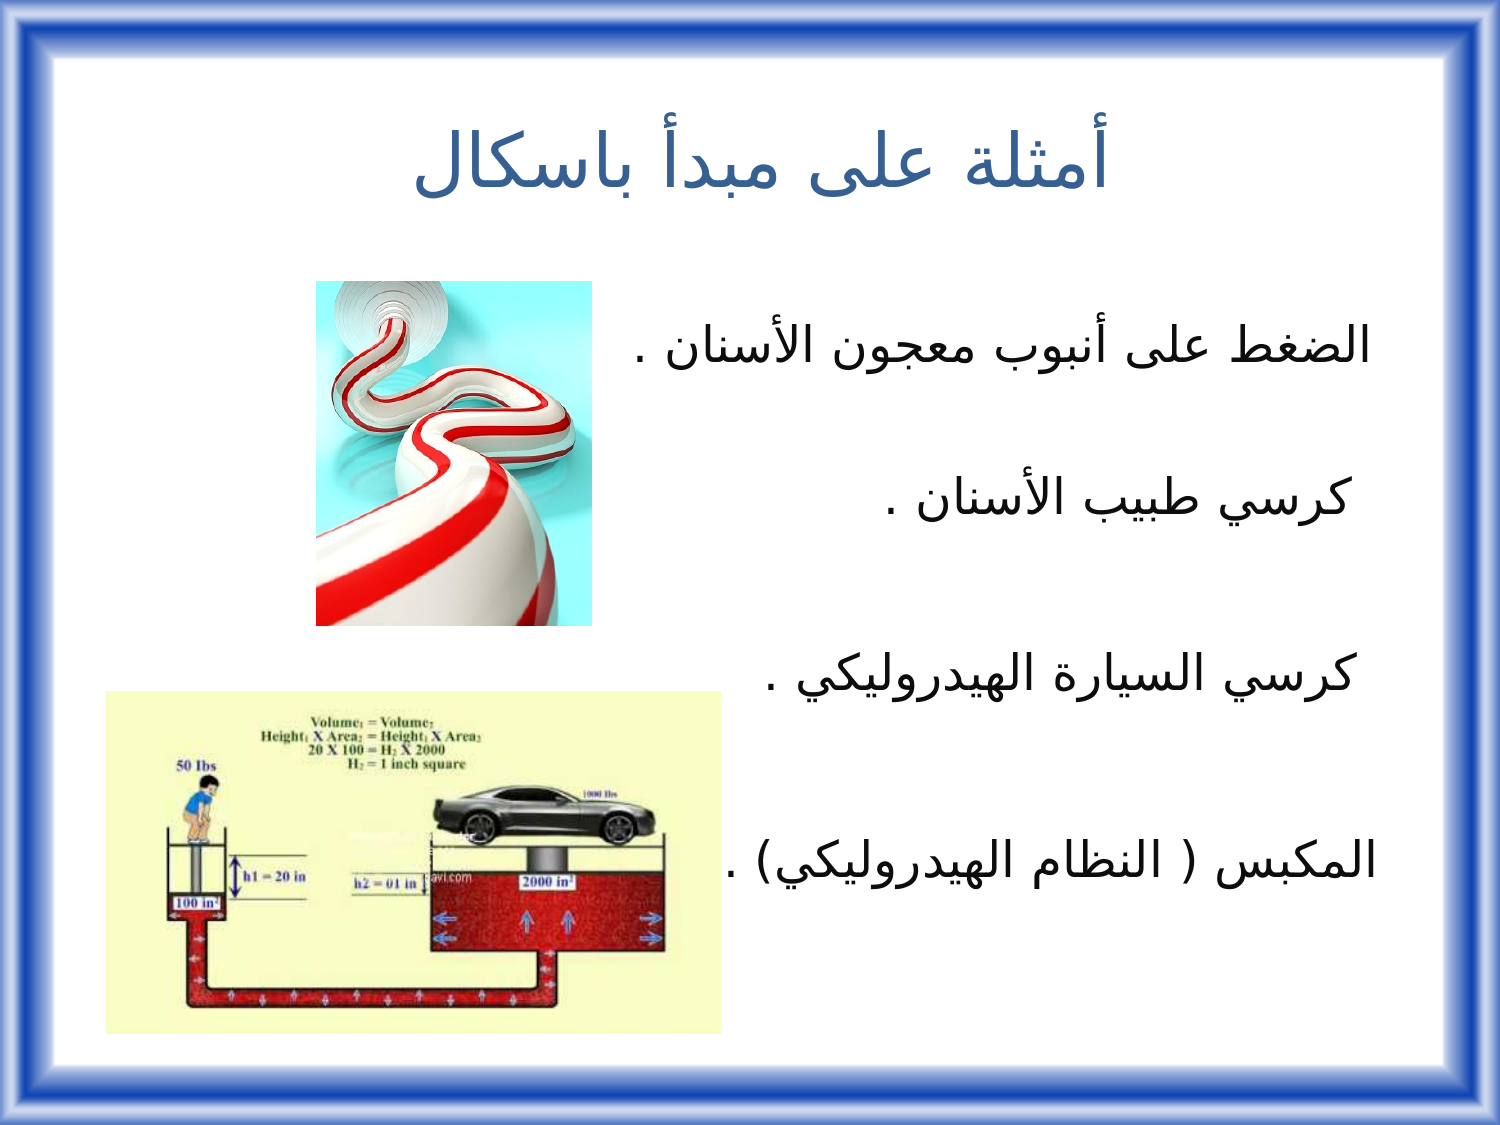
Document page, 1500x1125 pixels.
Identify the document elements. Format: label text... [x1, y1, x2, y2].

picture [0, 0, 1500, 1125]
text_box كرسي طبيب الأسنان . [868, 456, 1368, 532]
text_box أمثلة على مبدأ باسكال [396, 105, 1127, 211]
text_box كرسي السيارة الهيدروليكي . [748, 632, 1373, 708]
text_box الضغط على أنبوب معجون الأسنان . [617, 304, 1388, 380]
text_box المكبس ( النظام الهيدروليكي) . [727, 820, 1395, 895]
